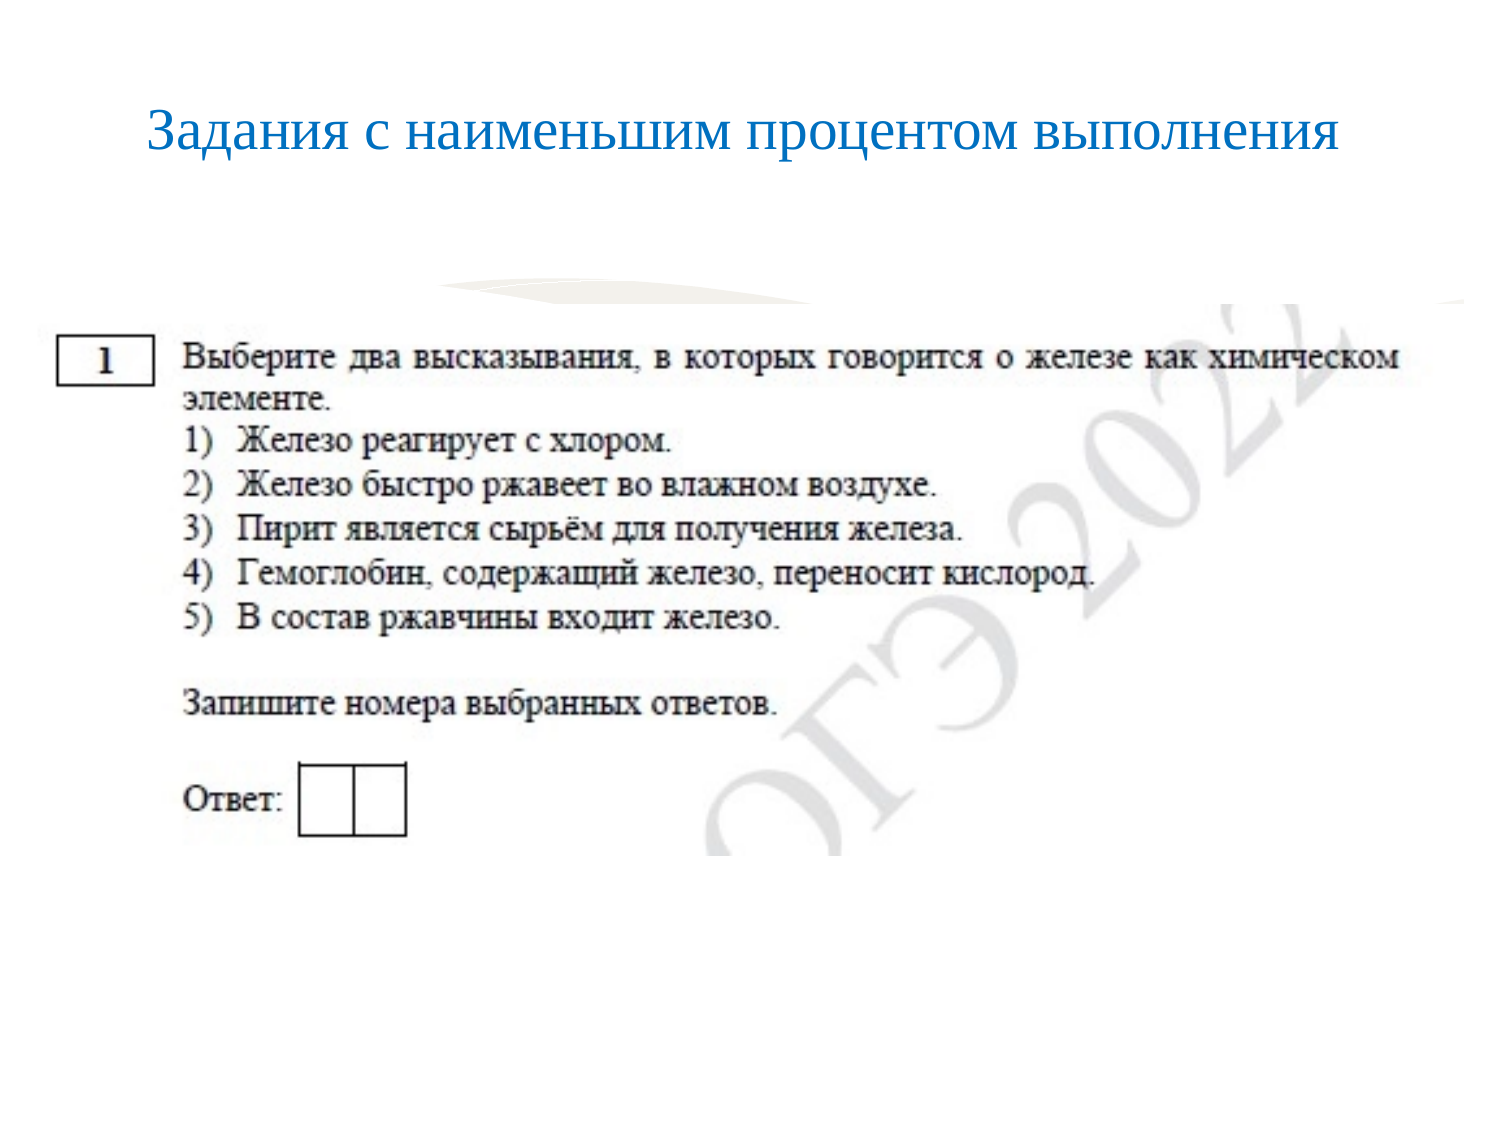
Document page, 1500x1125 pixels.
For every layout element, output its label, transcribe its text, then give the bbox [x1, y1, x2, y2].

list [18, 304, 1492, 856]
title Задания с наименьшим процентом выполнения [58, 58, 1444, 265]
